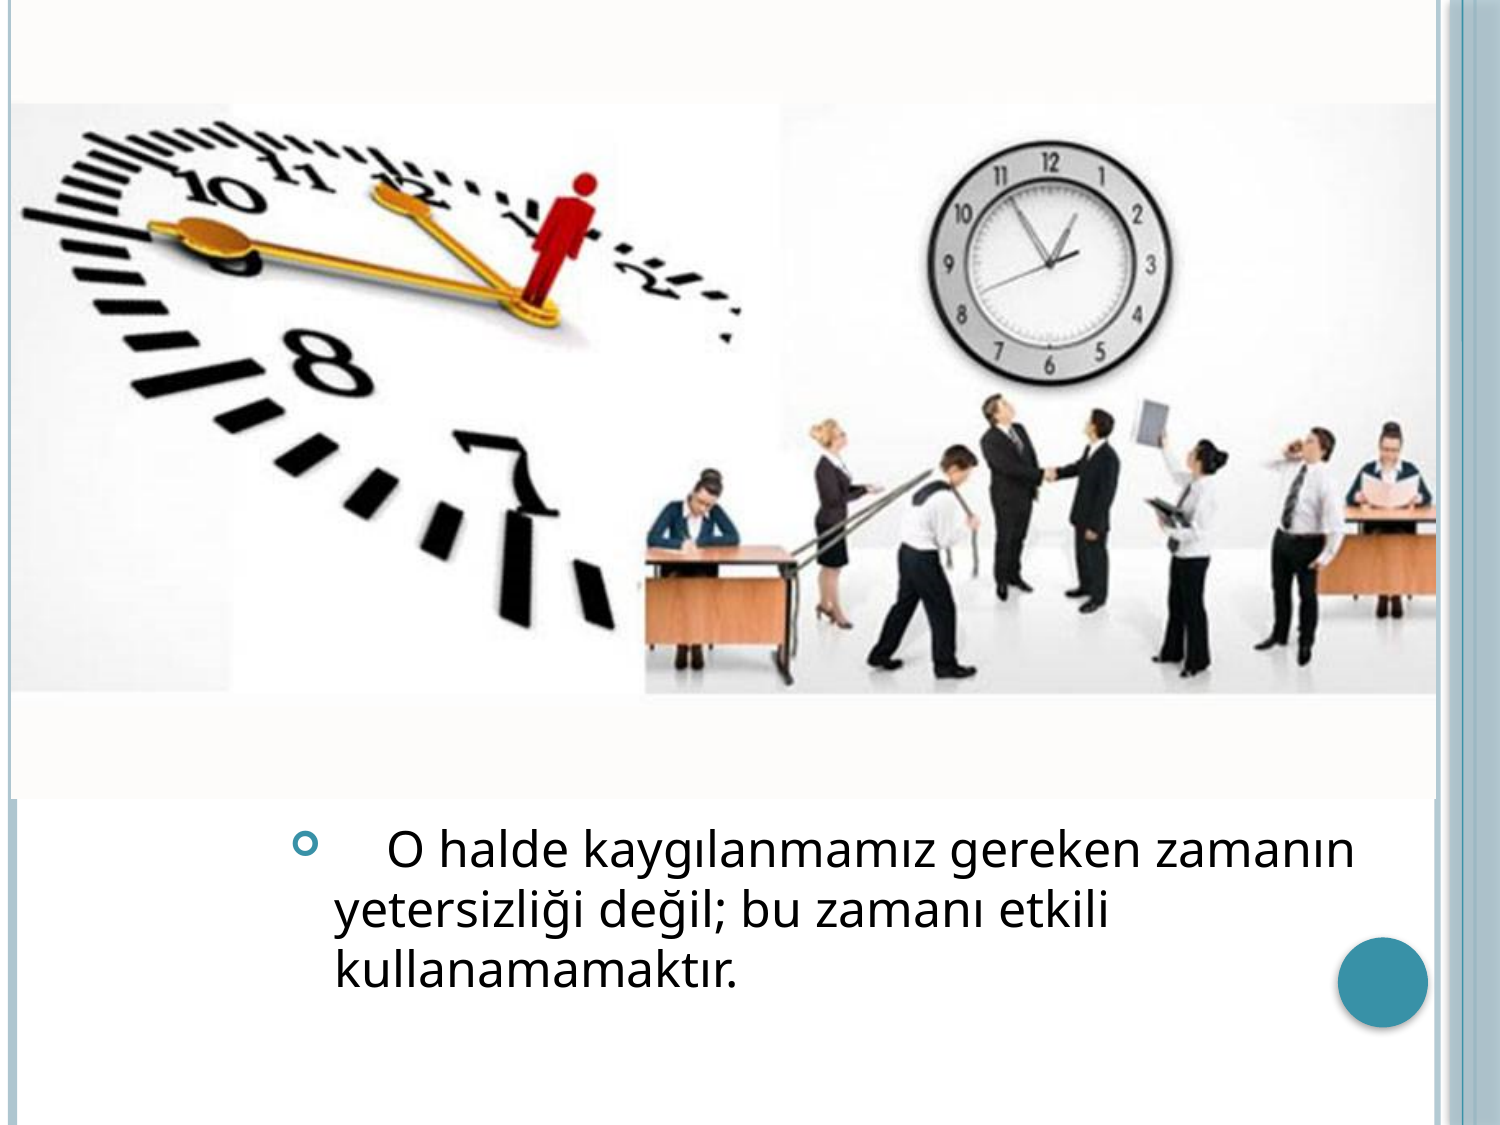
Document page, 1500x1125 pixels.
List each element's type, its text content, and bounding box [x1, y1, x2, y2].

picture [10, 0, 1436, 800]
list O halde kaygılanmamız gereken zamanın yetersizliği değil; bu zamanı etkili kullanamamaktır. [275, 810, 1500, 1125]
